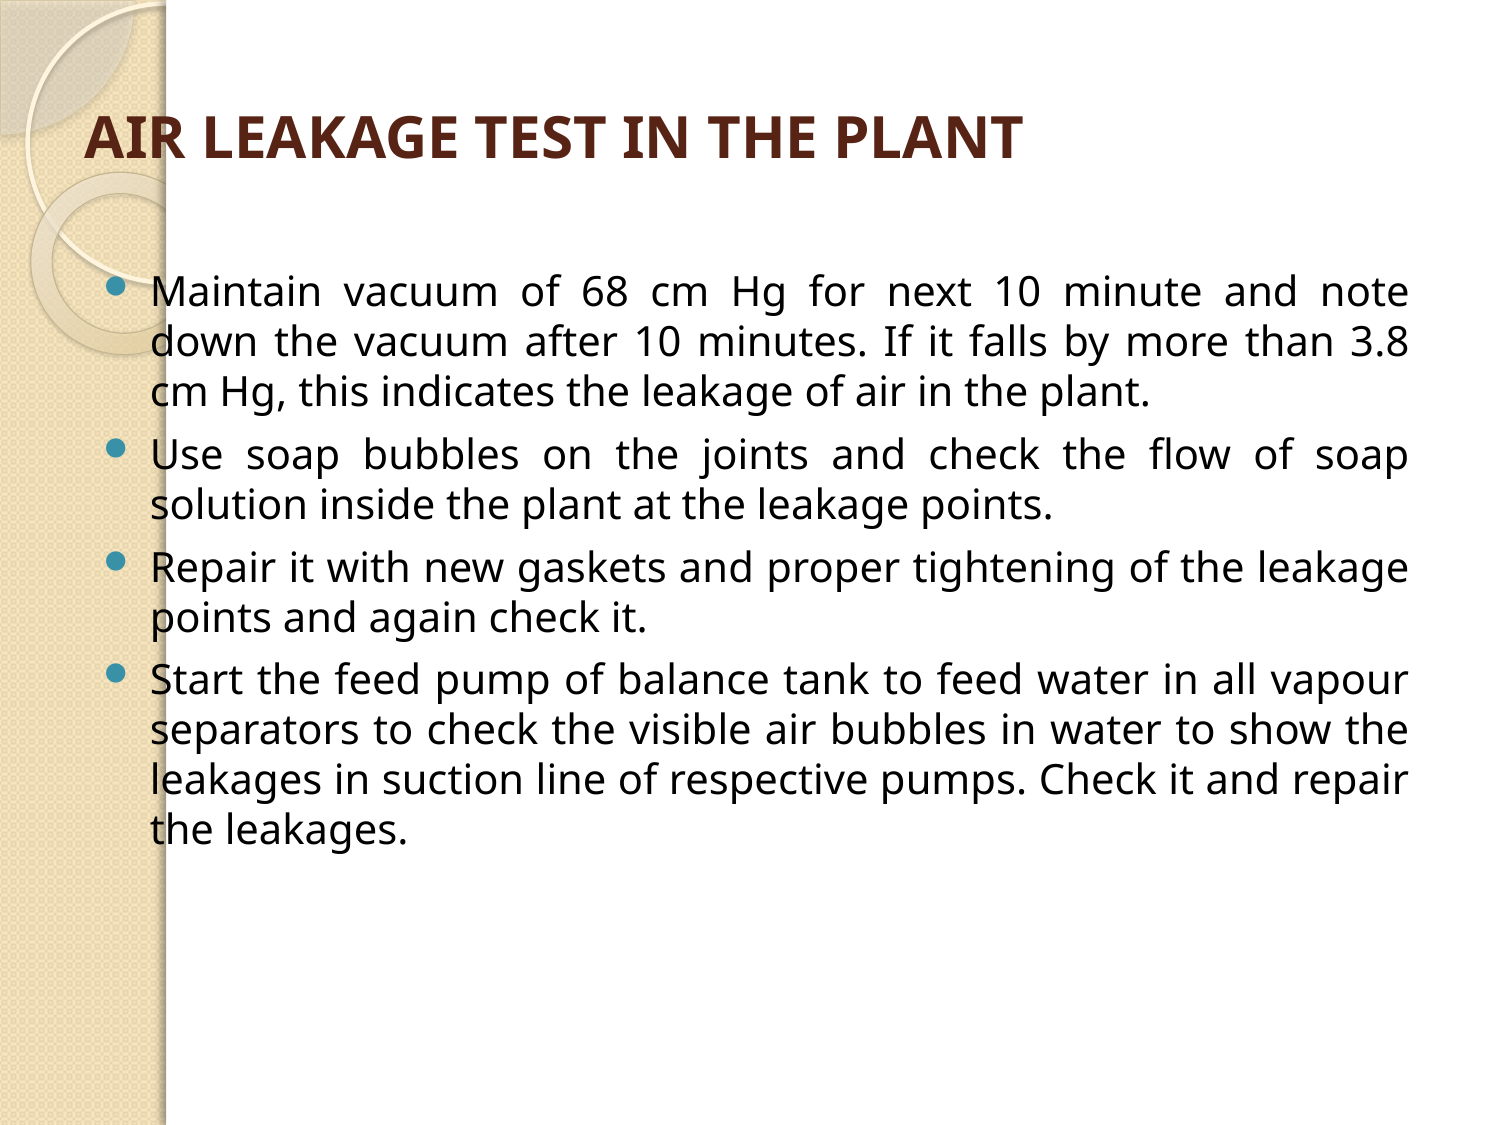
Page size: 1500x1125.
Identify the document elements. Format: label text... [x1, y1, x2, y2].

title AIR LEAKAGE TEST IN THE PLANT [70, 35, 1418, 235]
list Maintain vacuum of 68 cm Hg for next 10 minute and note down the vacuum after 10 minutes. If it falls by more than 3.8 cm Hg, this indicates the leakage of air in the plant. Use soap bubbles on the joints and check the flow of soap solution inside the plant at the leakage points. Repair it with new gaskets and proper tightening of the leakage points and again check it. Start the feed pump of balance tank to feed water in all vapour separators to check the visible air bubbles in water to show the leakages in suction line of respective pumps. Check it and repair the leakages. [75, 257, 1425, 1005]
